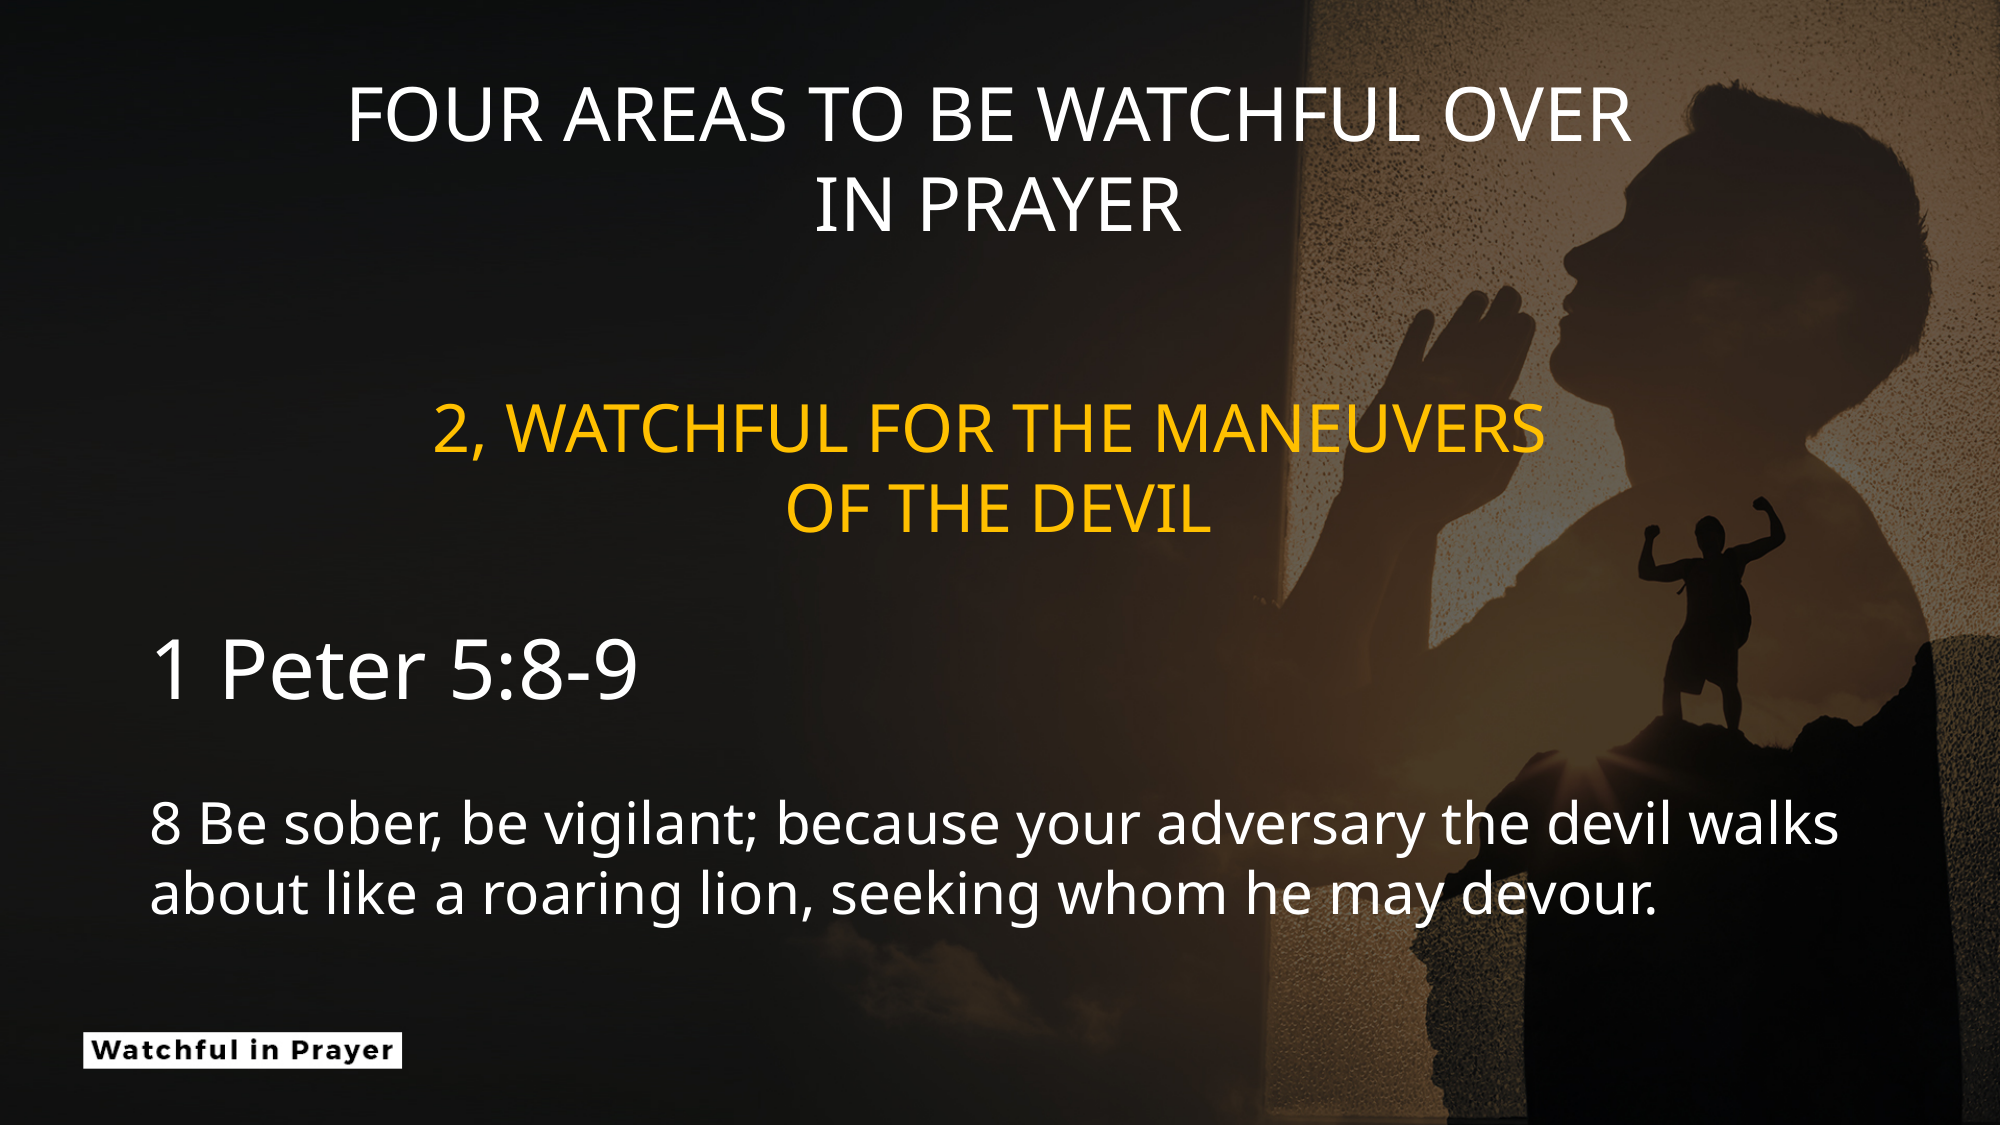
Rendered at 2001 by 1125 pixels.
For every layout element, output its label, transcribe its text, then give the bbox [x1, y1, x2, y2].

text_box FOUR AREAS TO BE WATCHFUL OVER IN PRAYER 2, WATCHFUL FOR THE MANEUVERS OF THE DEVIL 1 Peter 5:8-9 8 Be sober, be vigilant; because your adversary the devil walks about like a roaring lion, seeking whom he may devour. [134, 58, 1864, 934]
picture [0, 0, 2000, 1125]
